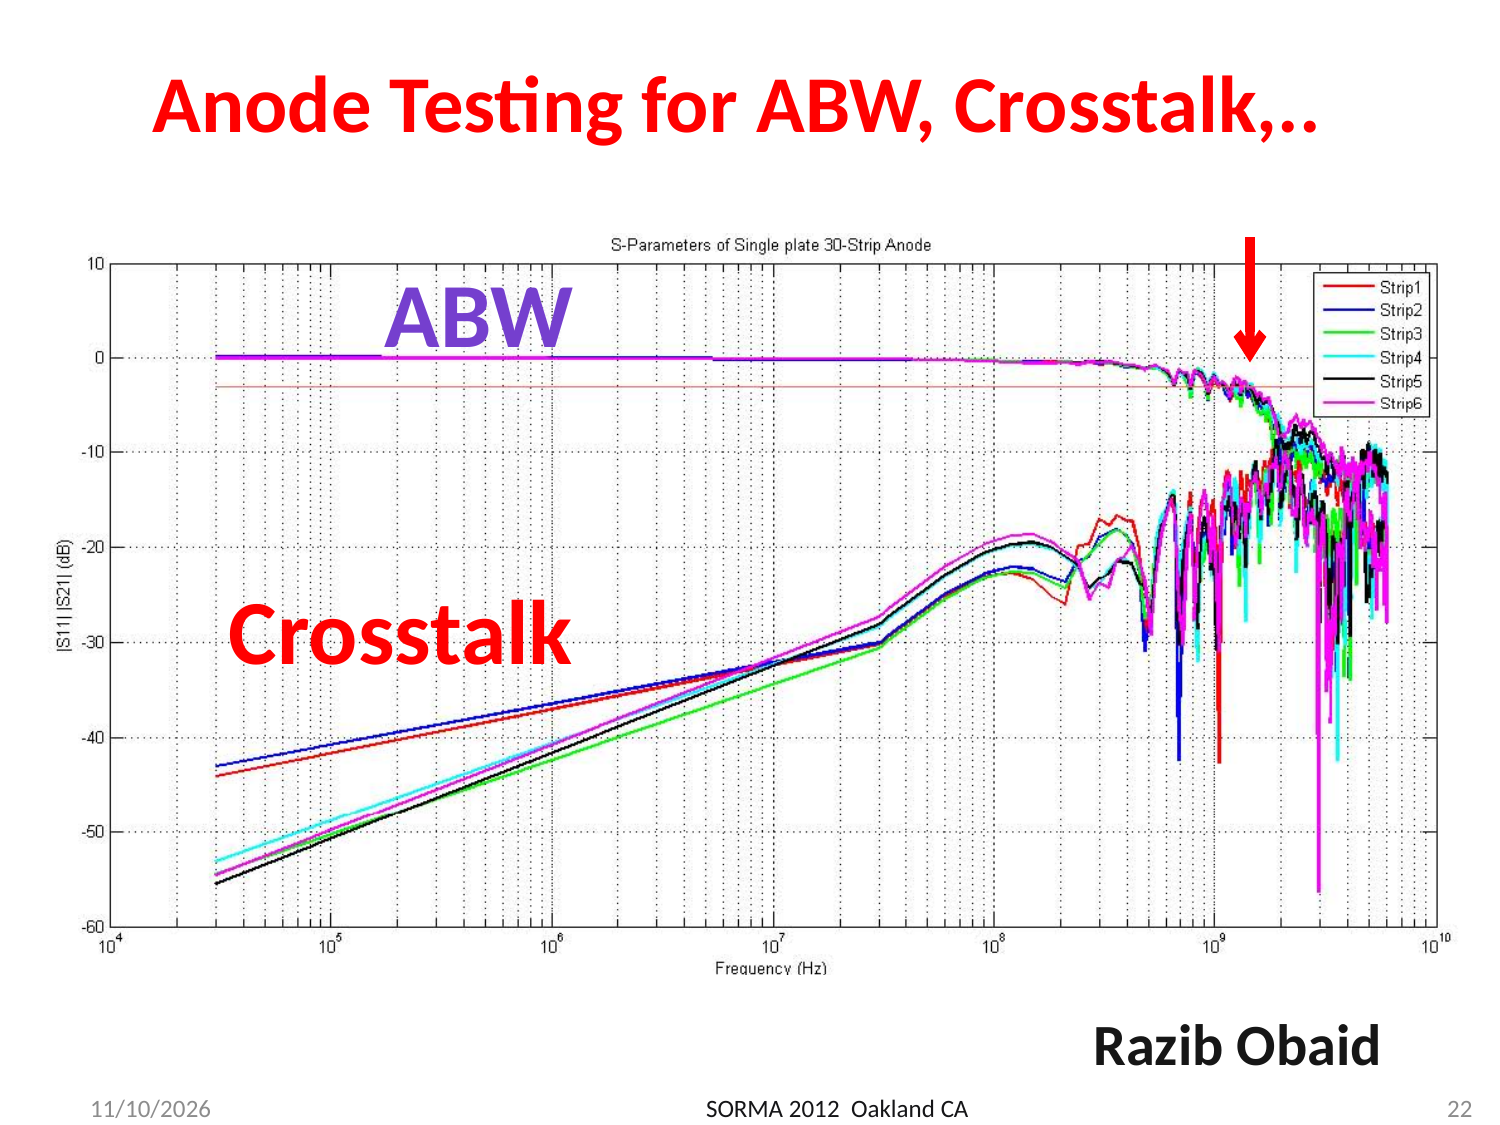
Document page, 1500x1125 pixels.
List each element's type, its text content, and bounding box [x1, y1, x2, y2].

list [37, 233, 1466, 976]
footer SORMA 2012 Oakland CA [600, 1077, 1075, 1125]
slide_number 22 [1137, 1077, 1488, 1125]
title Anode Testing for ABW, Crosstalk,.. [62, 6, 1413, 194]
text_box Razib Obaid [1078, 999, 1397, 1085]
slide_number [75, 1077, 425, 1125]
